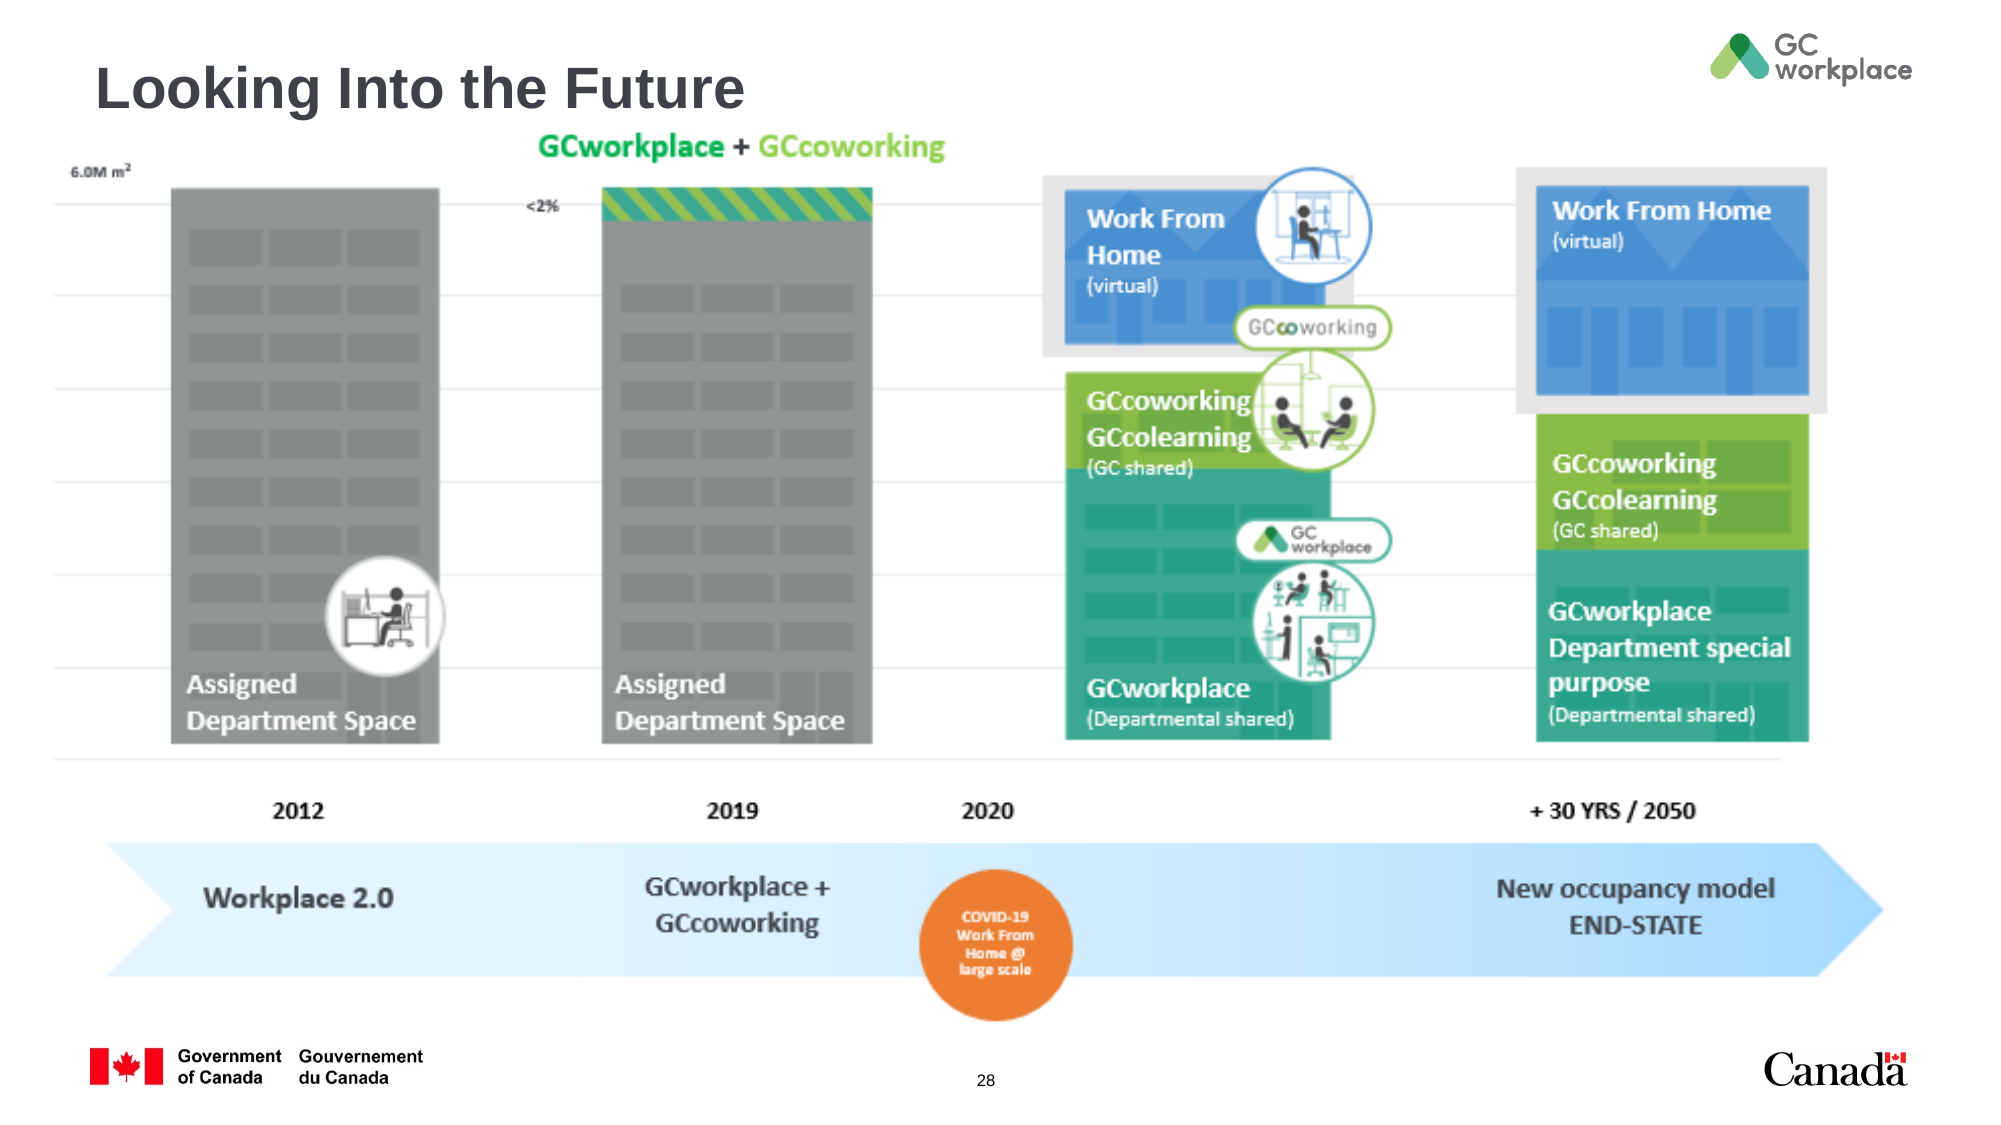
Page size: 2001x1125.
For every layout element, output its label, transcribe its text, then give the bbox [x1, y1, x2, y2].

picture [90, 1045, 425, 1087]
title Looking Into the Future [80, 21, 1887, 117]
picture [38, 117, 1929, 1044]
picture [1887, 22, 1928, 91]
picture [1764, 1049, 1911, 1087]
